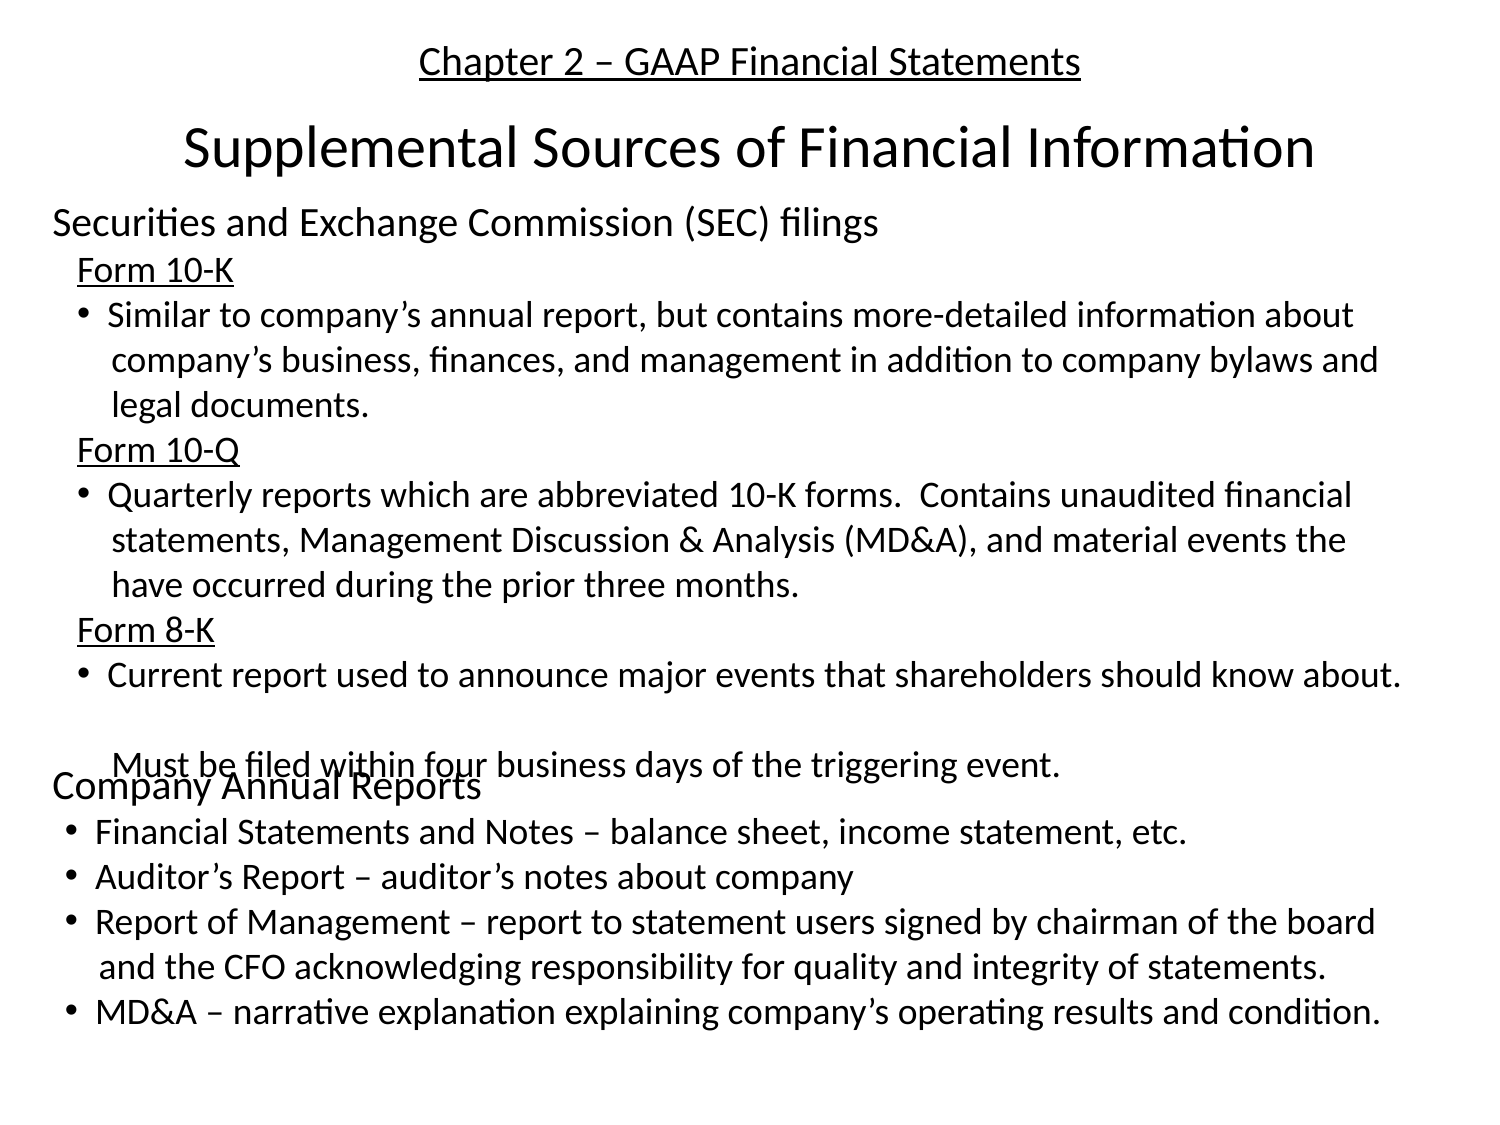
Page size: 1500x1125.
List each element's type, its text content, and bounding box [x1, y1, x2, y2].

text_box Company Annual Reports [37, 750, 1463, 815]
title Chapter 2 – GAAP Financial Statements [75, 24, 1425, 93]
text_box Financial Statements and Notes – balance sheet, income statement, etc. Auditor’s Report – auditor’s notes about company Report of Management – report to statement users signed by chairman of the board and the CFO acknowledging responsibility for quality and integrity of statements. MD&A – narrative explanation explaining company’s operating results and condition. [49, 799, 1413, 1040]
list Supplemental Sources of Financial Information [24, 99, 1475, 188]
text_box Securities and Exchange Commission (SEC) filings [37, 187, 1463, 253]
text_box Form 10-K Similar to company’s annual report, but contains more-detailed information about company’s business, finances, and management in addition to company bylaws and legal documents. Form 10-Q Quarterly reports which are abbreviated 10-K forms. Contains unaudited financial statements, Management Discussion & Analysis (MD&A), and material events the have occurred during the prior three months. Form 8-K Current report used to announce major events that shareholders should know about. Must be filed within four business days of the triggering event. [62, 237, 1425, 750]
